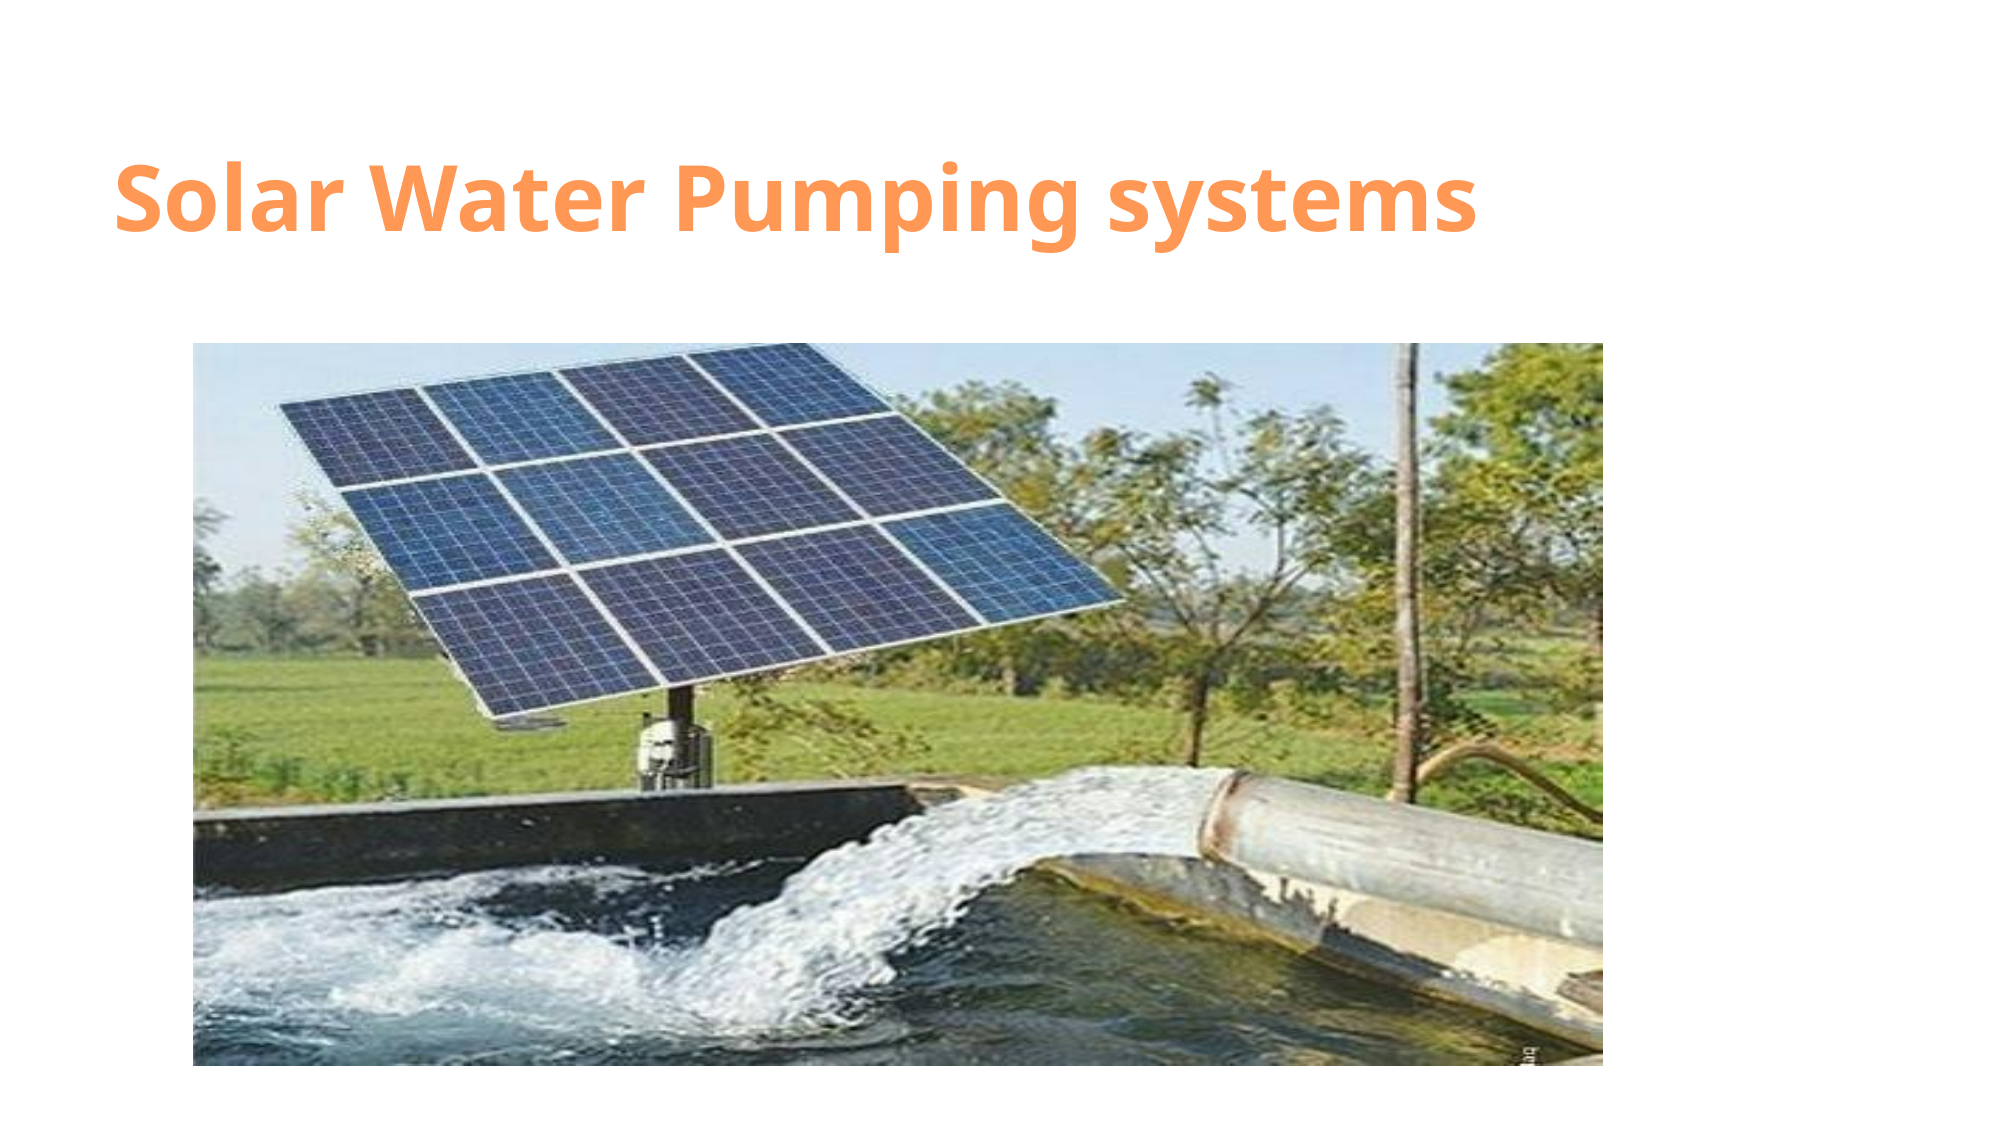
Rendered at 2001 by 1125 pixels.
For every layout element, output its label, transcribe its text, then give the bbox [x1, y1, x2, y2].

title Solar Water Pumping systems [98, 59, 1940, 344]
picture [193, 342, 1604, 1066]
